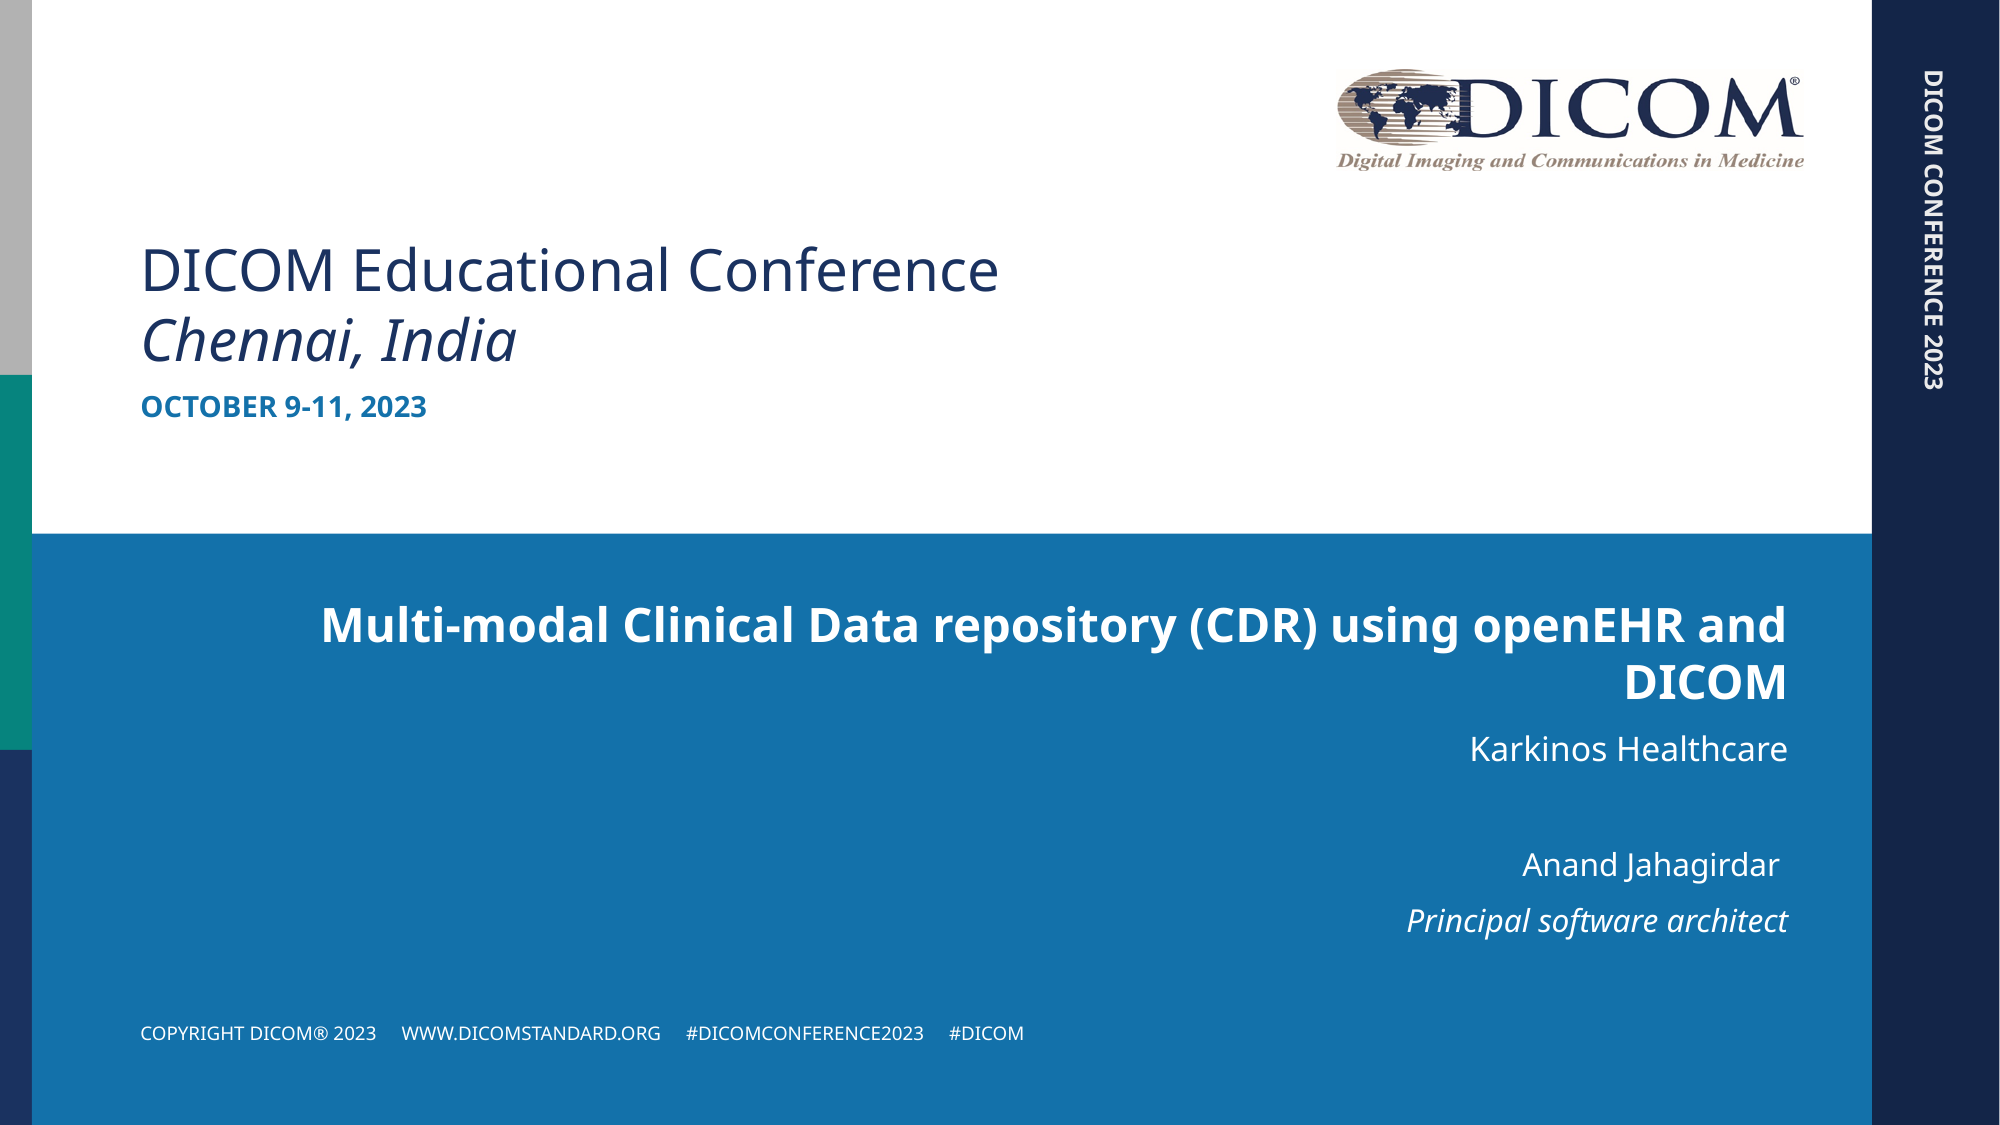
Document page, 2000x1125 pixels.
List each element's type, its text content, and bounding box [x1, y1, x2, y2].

title DICOM Educational Conference Chennai, India [125, 138, 1804, 380]
footer COPYRIGHT DICOM® 2023 WWW.DICOMSTANDARD.ORG #DICOMCONFERENCE2023 #DICOM [125, 1002, 1277, 1063]
subtitle OCTOBER 9-11, 2023 [125, 380, 1804, 478]
picture [1336, 69, 1804, 138]
